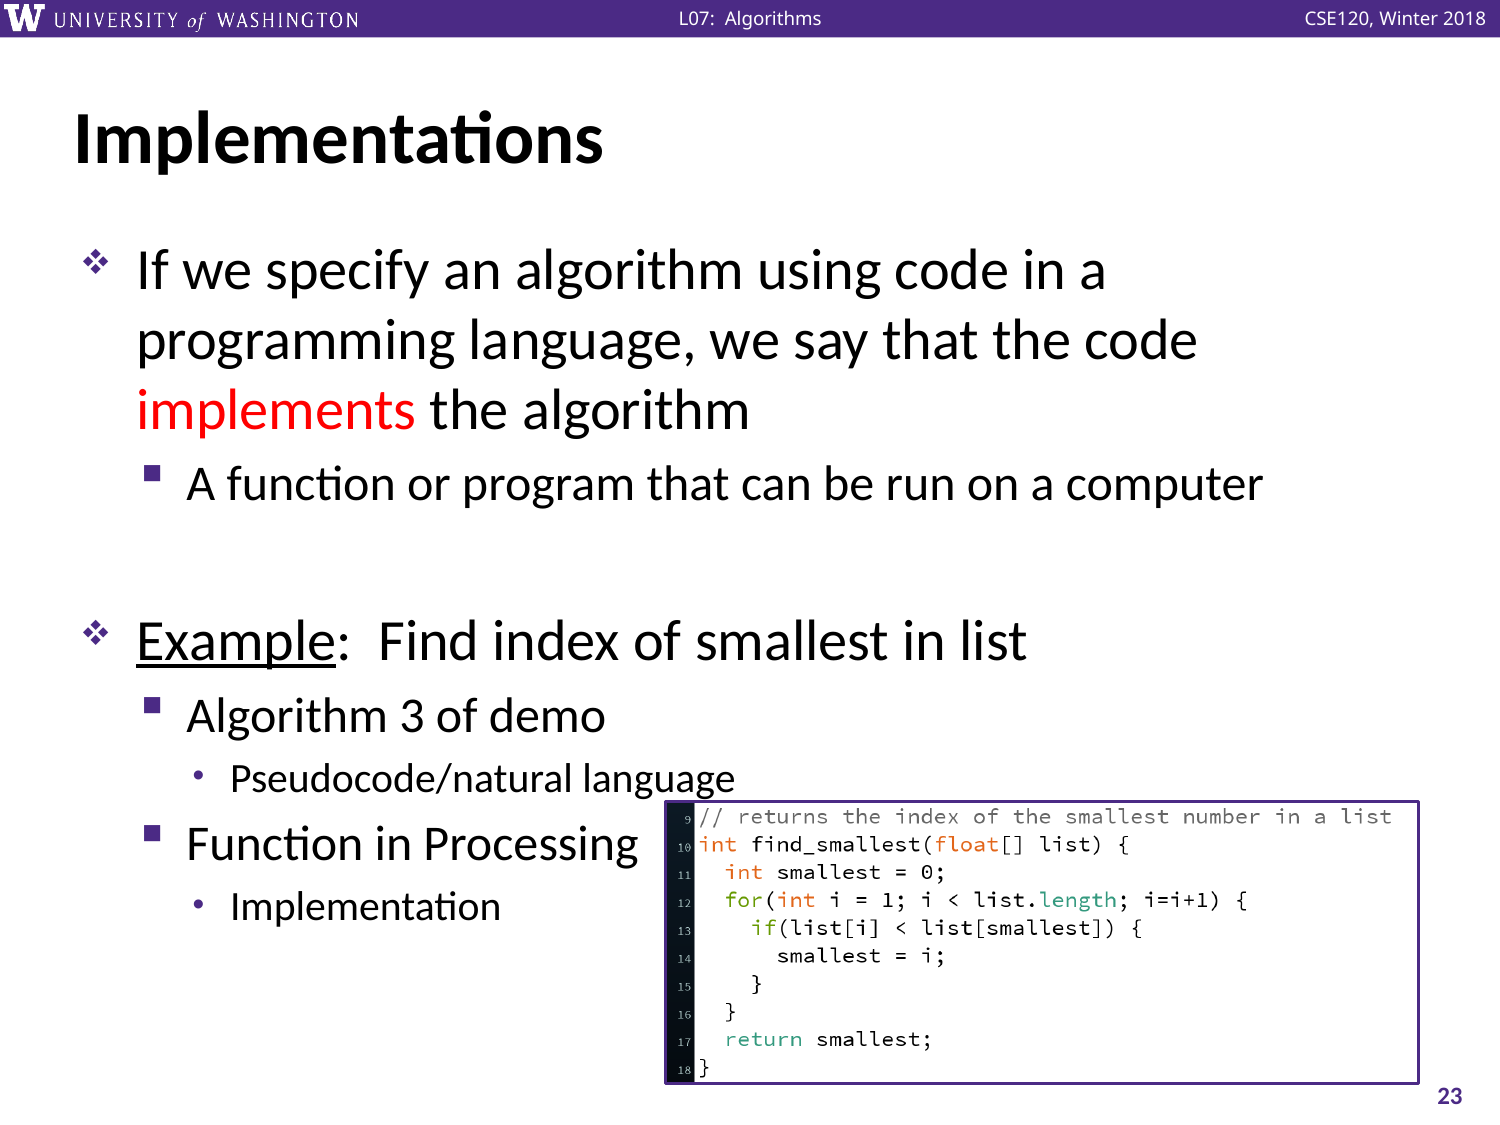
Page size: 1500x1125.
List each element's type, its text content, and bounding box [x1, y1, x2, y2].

list If we specify an algorithm using code in a programming language, we say that the code implements the algorithm A function or program that can be run on a computer Example: Find index of smallest in list Algorithm 3 of demo Pseudocode/natural language Function in Processing Implementation [64, 223, 1438, 1040]
picture [666, 803, 1418, 1083]
title Implementations [58, 71, 1438, 197]
slide_number 23 [1400, 1065, 1500, 1125]
picture [4, 4, 358, 32]
